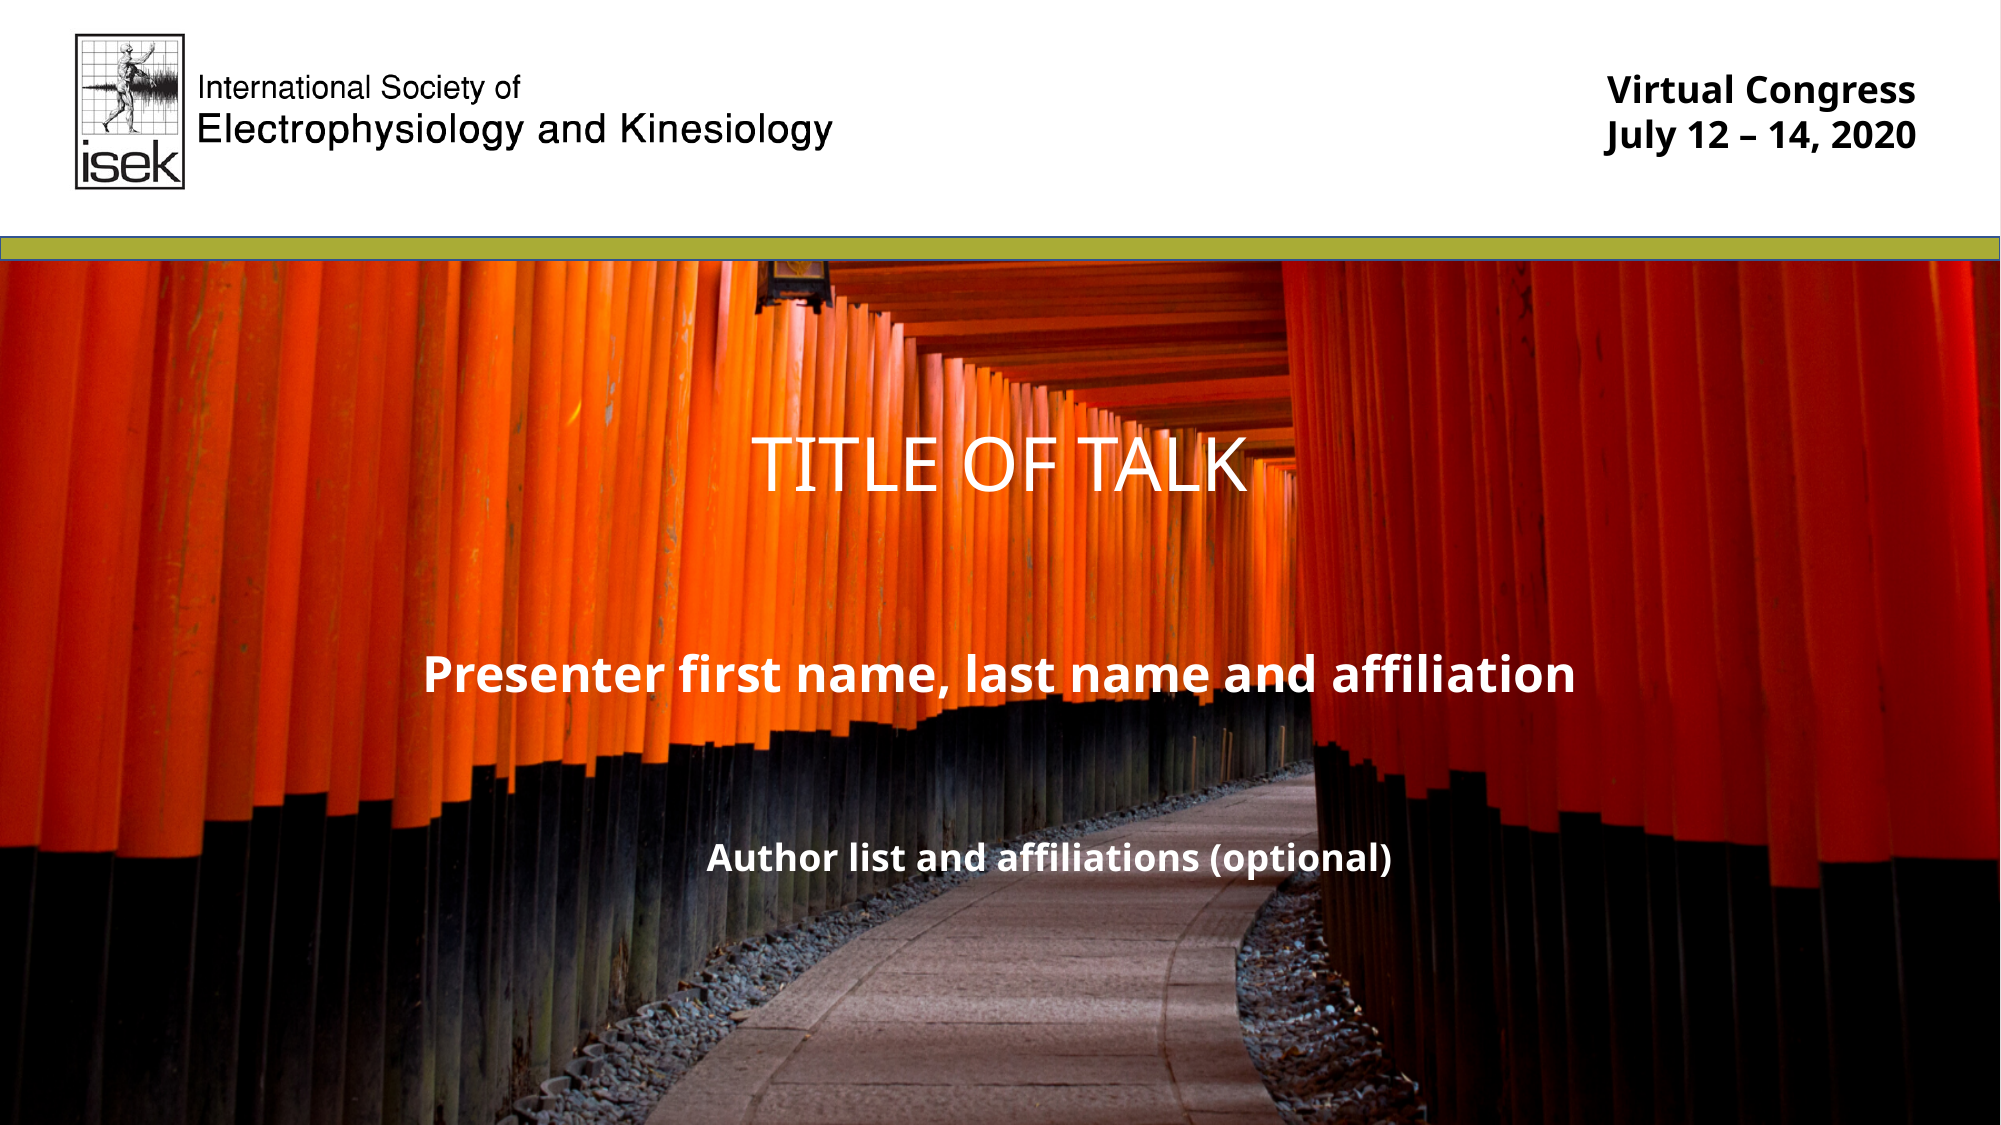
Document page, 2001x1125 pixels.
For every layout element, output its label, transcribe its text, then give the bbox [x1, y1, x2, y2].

text_box [0, 236, 2000, 261]
text_box TITLE OF TALK [541, 409, 1459, 515]
picture [0, 0, 2001, 1125]
text_box Presenter first name, last name and affiliation [336, 634, 1664, 710]
picture [65, 22, 841, 202]
text_box [0, 0, 2000, 236]
text_box Virtual Congress July 12 – 14, 2020 [1591, 58, 1932, 164]
text_box Author list and affiliations (optional) [691, 827, 1408, 887]
